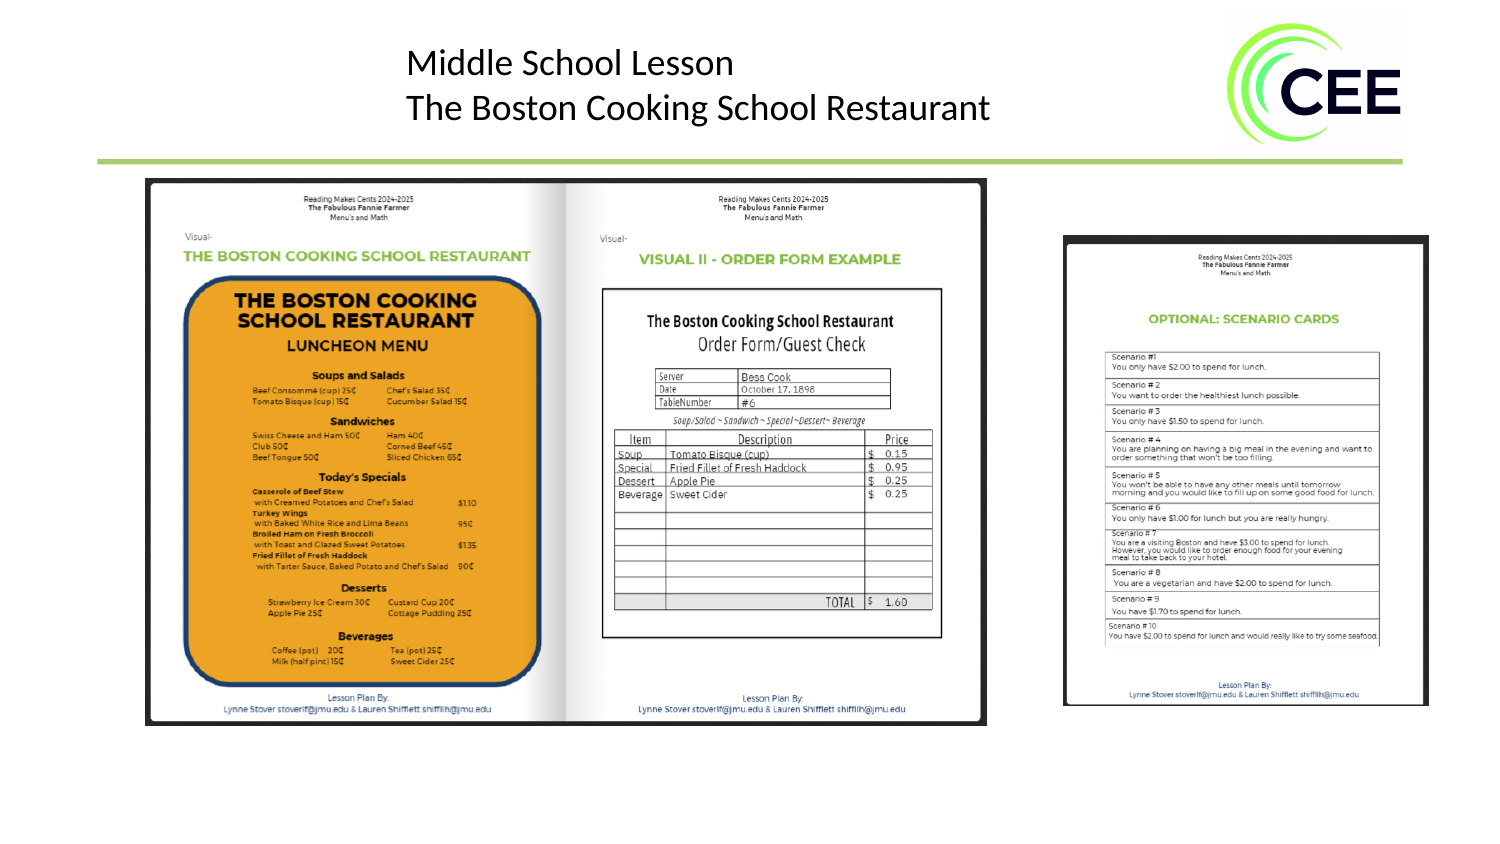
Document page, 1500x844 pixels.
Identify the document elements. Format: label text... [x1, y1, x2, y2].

text_box Middle School Lesson The Boston Cooking School Restaurant [398, 30, 1153, 136]
picture [145, 178, 987, 726]
picture [1063, 234, 1429, 706]
picture [1223, 8, 1404, 159]
